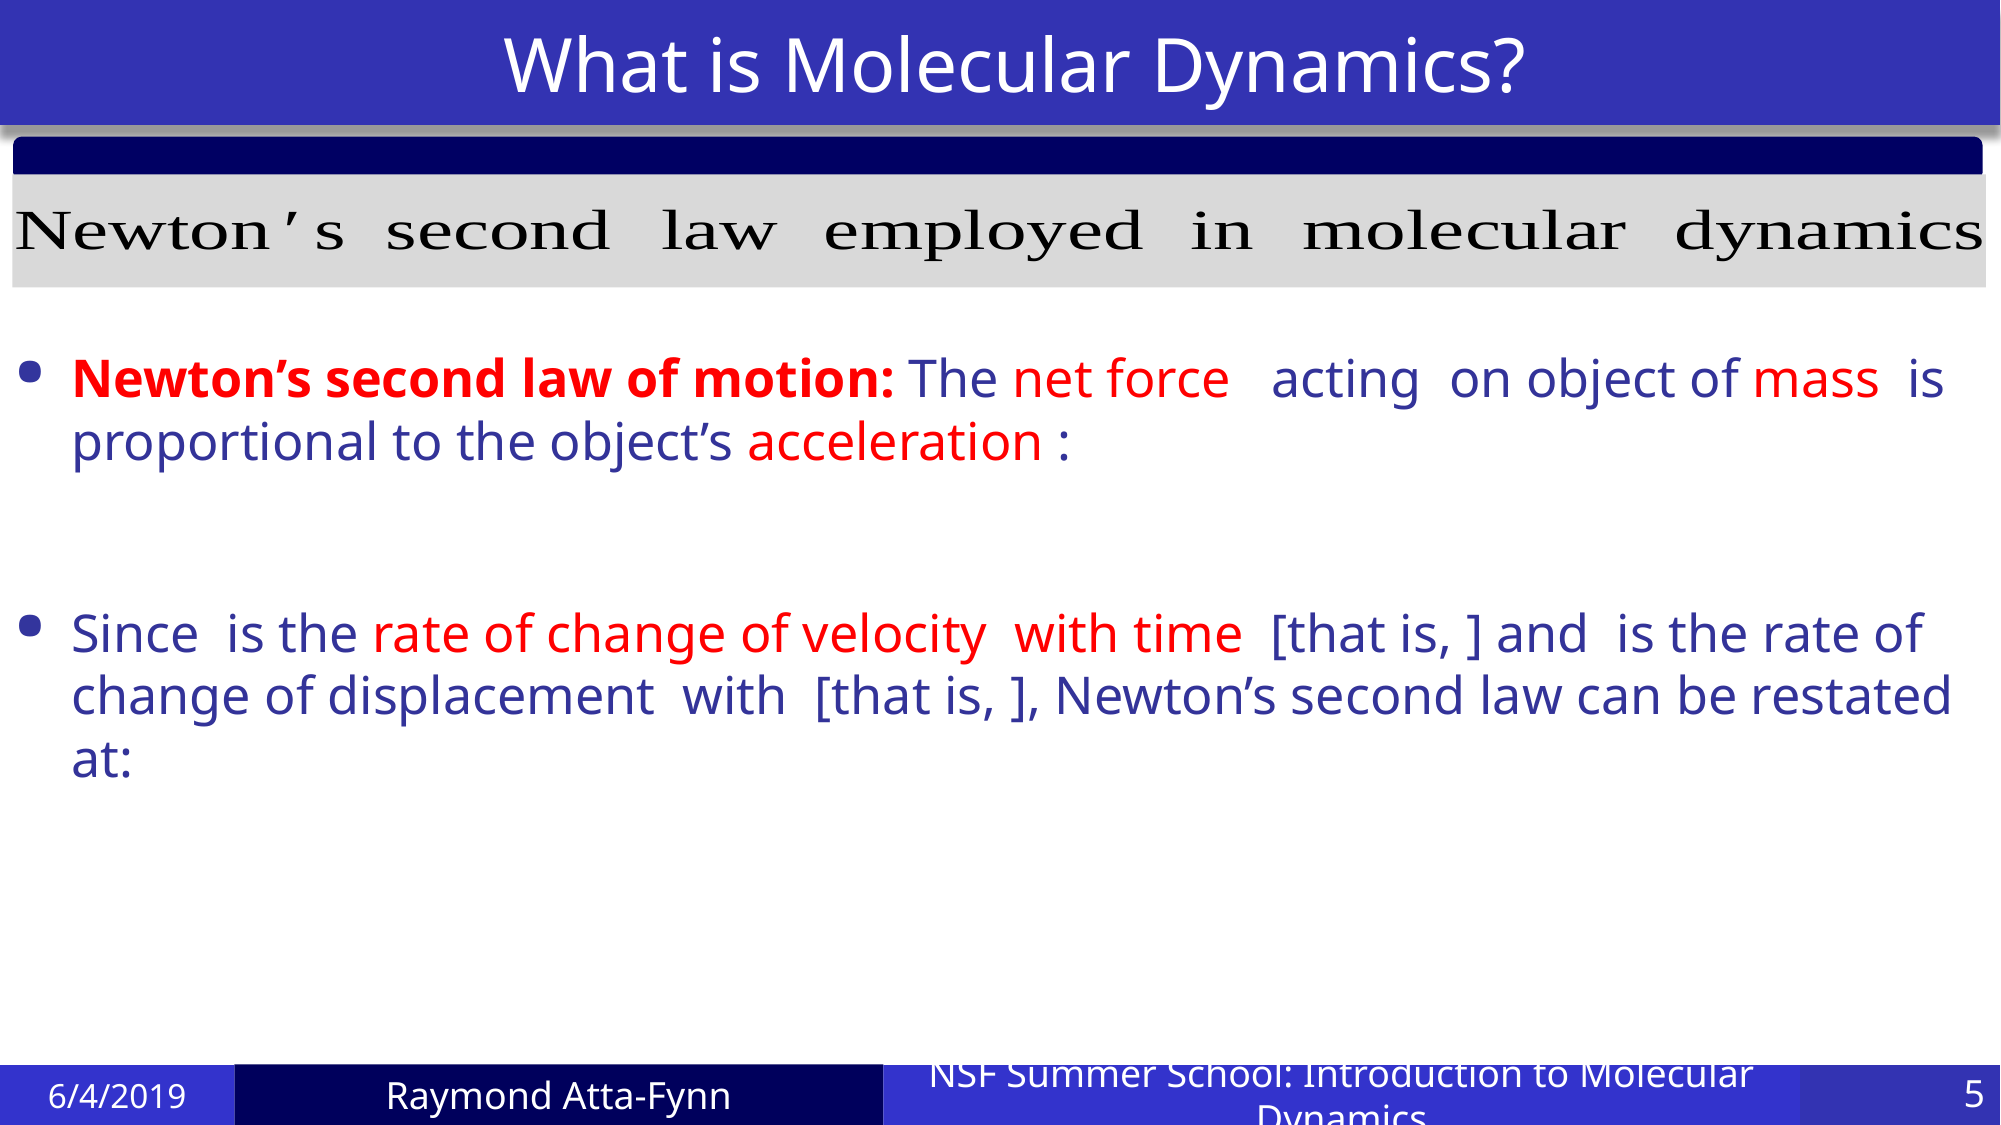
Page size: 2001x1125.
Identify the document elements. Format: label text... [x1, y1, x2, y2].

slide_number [0, 1065, 235, 1125]
slide_number 5 [1800, 1065, 2000, 1125]
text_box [12, 138, 1987, 288]
footer NSF Summer School: Introduction to Molecular Dynamics [883, 1065, 1800, 1125]
title What is Molecular Dynamics? [0, 0, 2000, 126]
